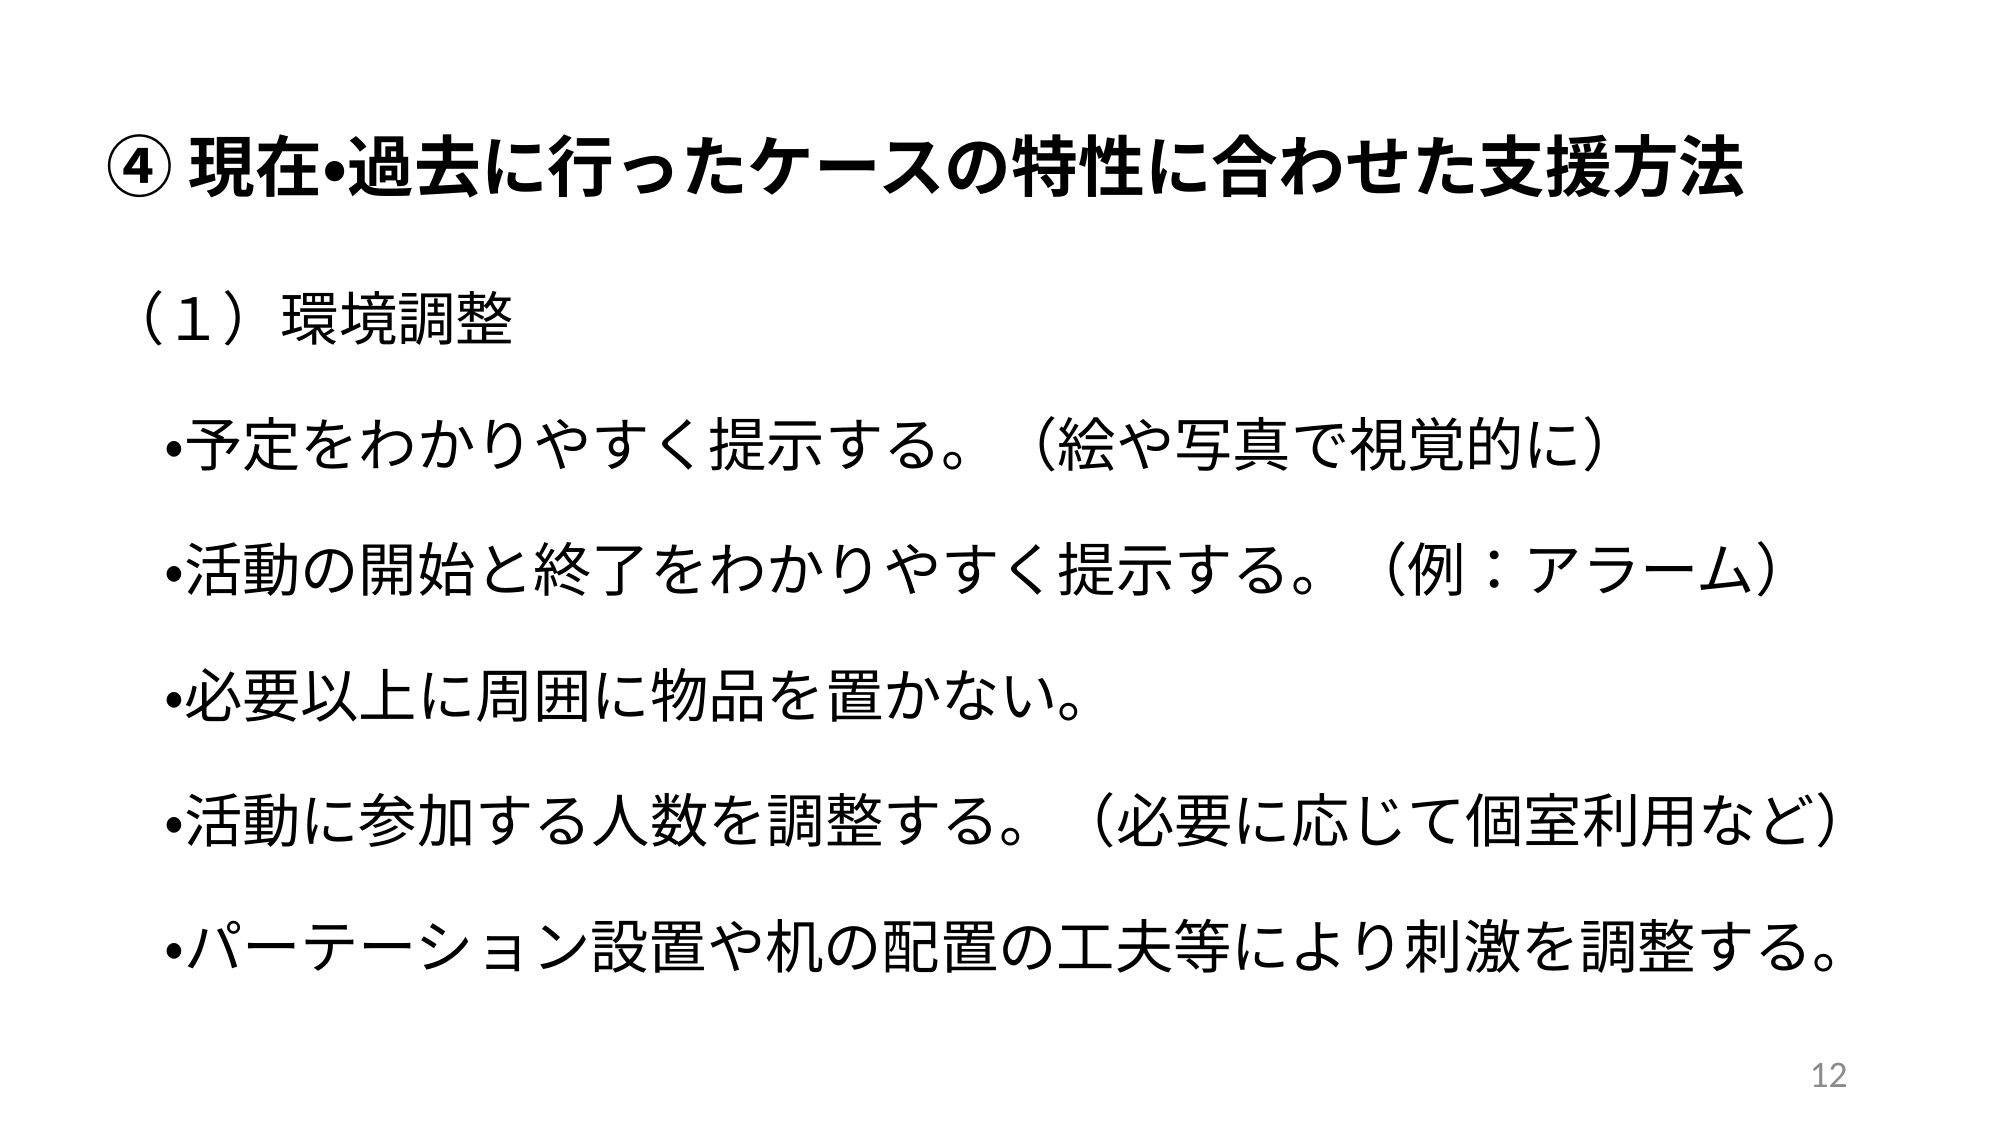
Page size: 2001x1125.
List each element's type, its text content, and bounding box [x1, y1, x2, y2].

list （１）環境調整 ・予定をわかりやすく提示する。（絵や写真で視覚的に） ・活動の開始と終了をわかりやすく提示する。（例：アラーム） ・必要以上に周囲に物品を置かない。 ・活動に参加する人数を調整する。（必要に応じて個室利用など） ・パーテーション設置や机の配置の工夫等により刺激を調整する。 [91, 239, 1952, 1056]
slide_number 12 [1412, 1042, 1863, 1103]
title ④現在・過去に行ったケースの特性に合わせた支援方法 [91, 86, 1863, 239]
